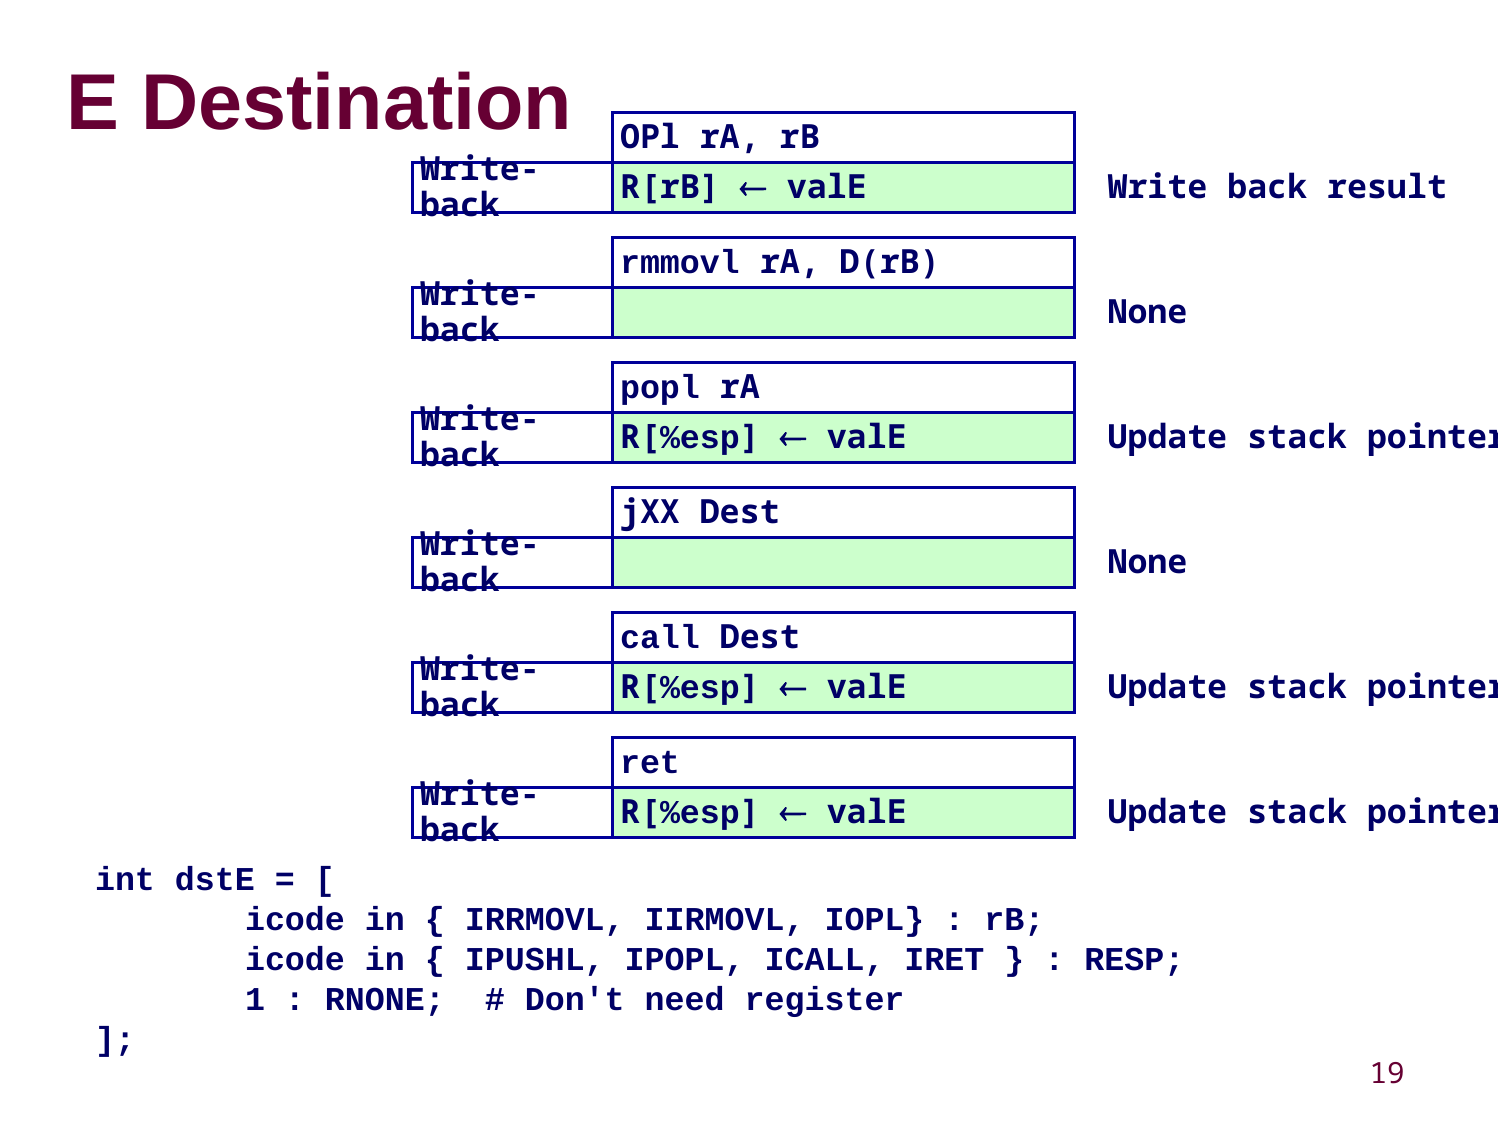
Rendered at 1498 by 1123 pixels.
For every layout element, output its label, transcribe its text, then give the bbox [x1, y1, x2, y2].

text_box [412, 112, 1498, 838]
text_box int dstE = [ icode in { IRRMOVL, IIRMOVL, IOPL} : rB; icode in { IPUSHL, IPOPL, ICALL, IRET } : RESP; 1 : RNONE; # Don't need register ]; [87, 849, 1400, 1065]
title E Destination [66, 40, 1495, 169]
